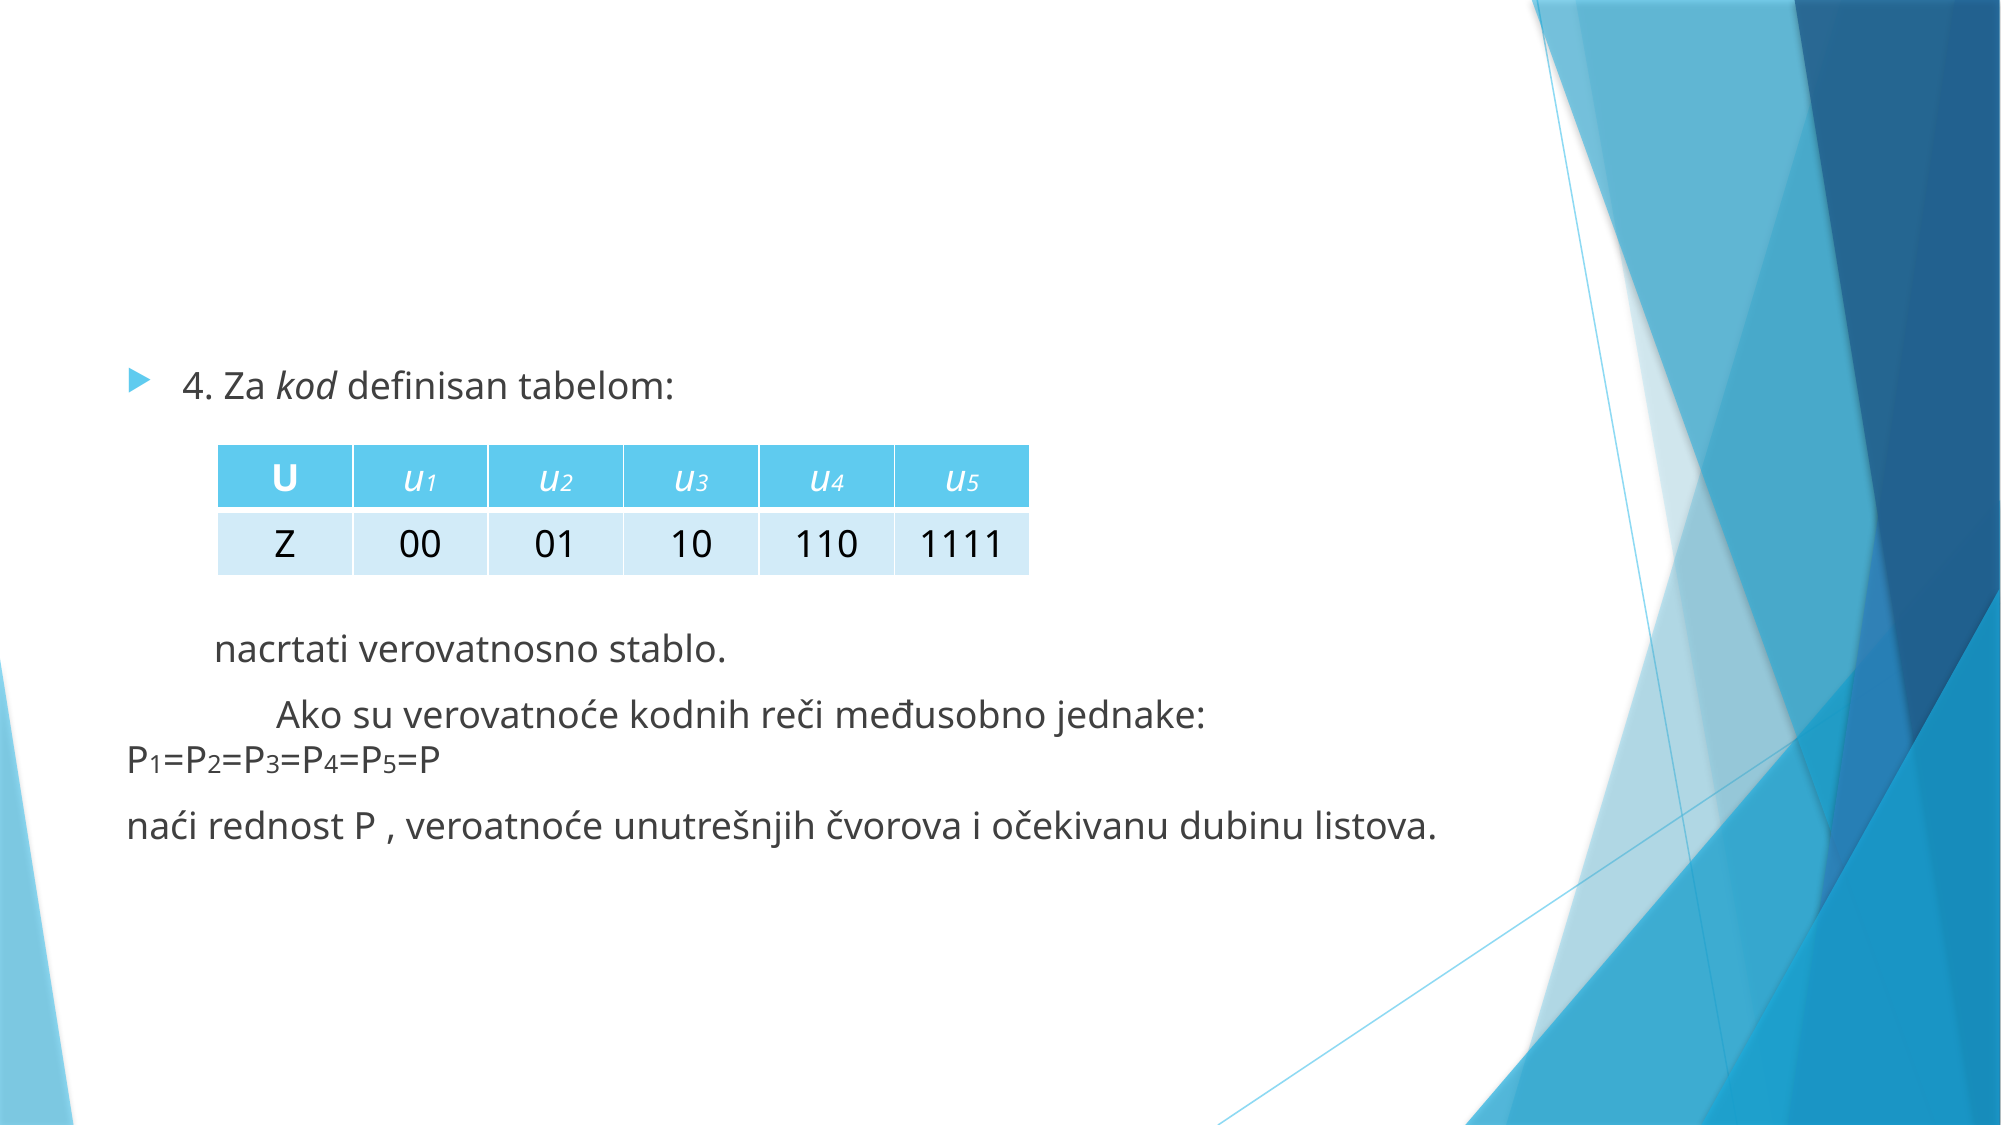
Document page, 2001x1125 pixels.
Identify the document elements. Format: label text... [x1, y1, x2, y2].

table_header U [218, 445, 352, 507]
list 4. Za kod definisan tabelom: nacrtati verovatnosno stablo. Ako su verovatnoće kodnih reči međusobno jednake: P1=P2=P3=P4=P5=P naći rednost P , veroatnoće unutrešnjih čvorova i očekivanu dubinu listova. [111, 354, 1522, 992]
table_header u3 [624, 445, 758, 507]
table_cell 110 [760, 513, 894, 575]
table_header u1 [354, 445, 487, 507]
table_header u2 [489, 445, 623, 507]
table_cell 1111 [895, 513, 1029, 575]
table_header u5 [895, 445, 1029, 507]
table_cell Z [218, 513, 352, 575]
table_cell 10 [624, 513, 758, 575]
table_cell 00 [354, 513, 487, 575]
table_header u4 [760, 445, 894, 507]
table_cell 01 [489, 513, 623, 575]
